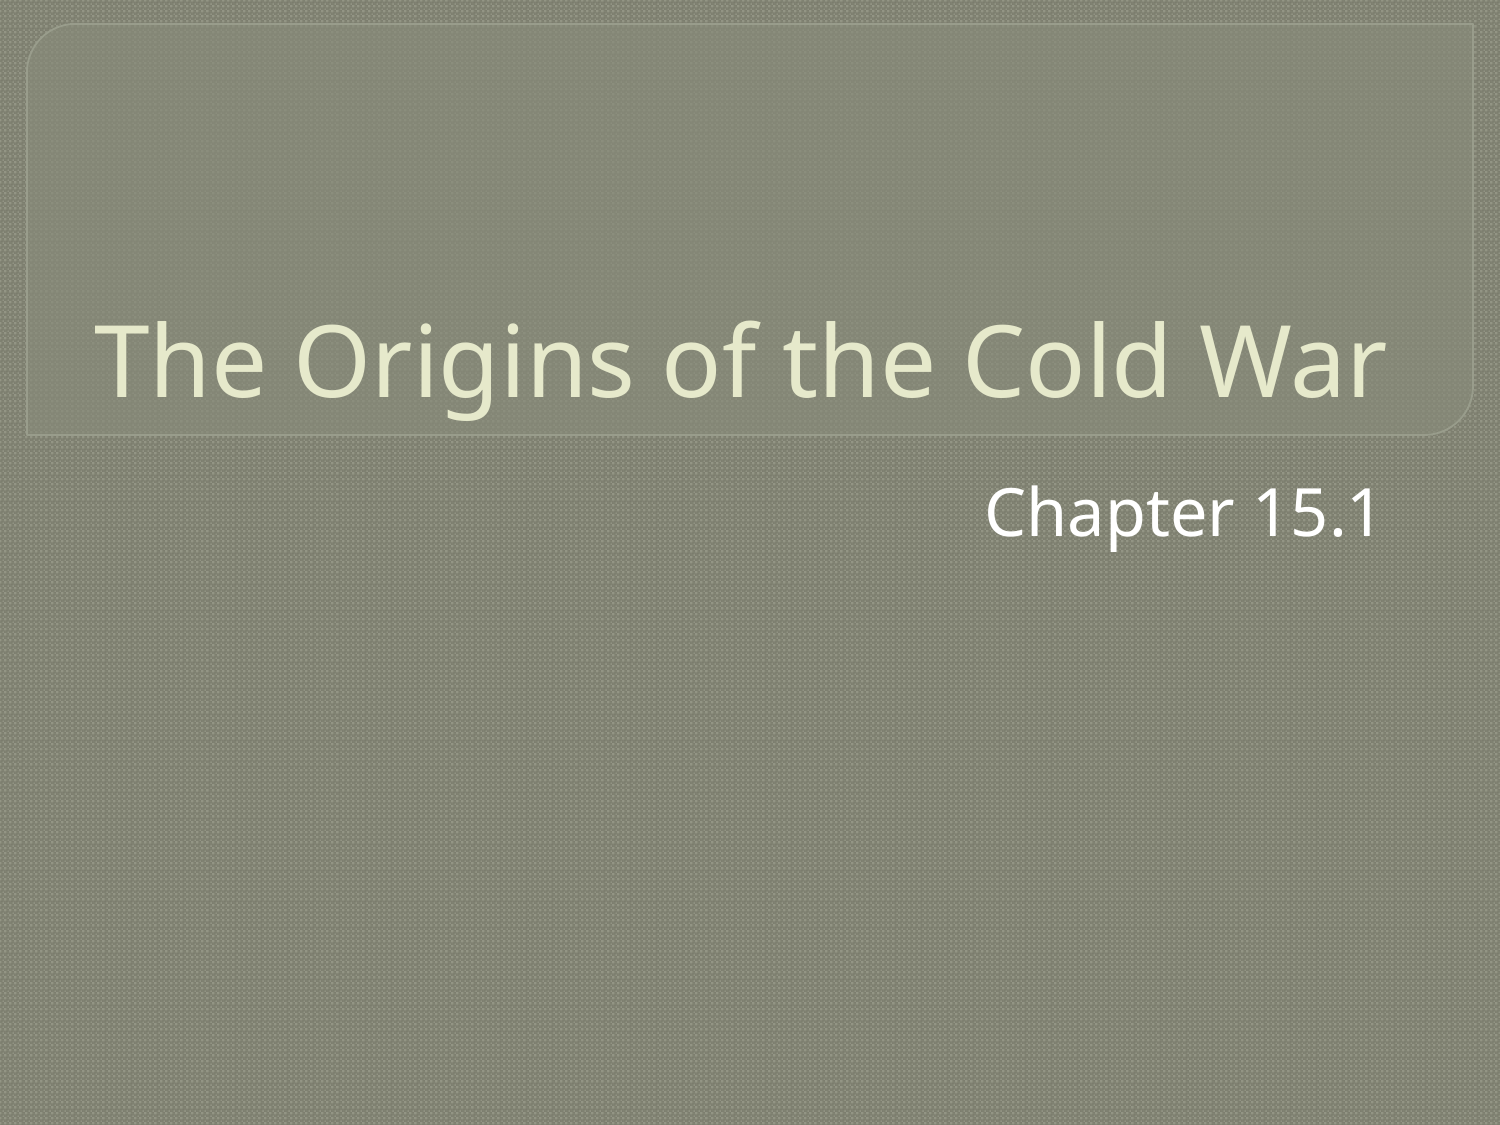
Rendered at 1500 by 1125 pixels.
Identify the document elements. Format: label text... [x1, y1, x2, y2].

title The Origins of the Cold War [76, 62, 1427, 425]
subtitle Chapter 15.1 [350, 462, 1427, 750]
